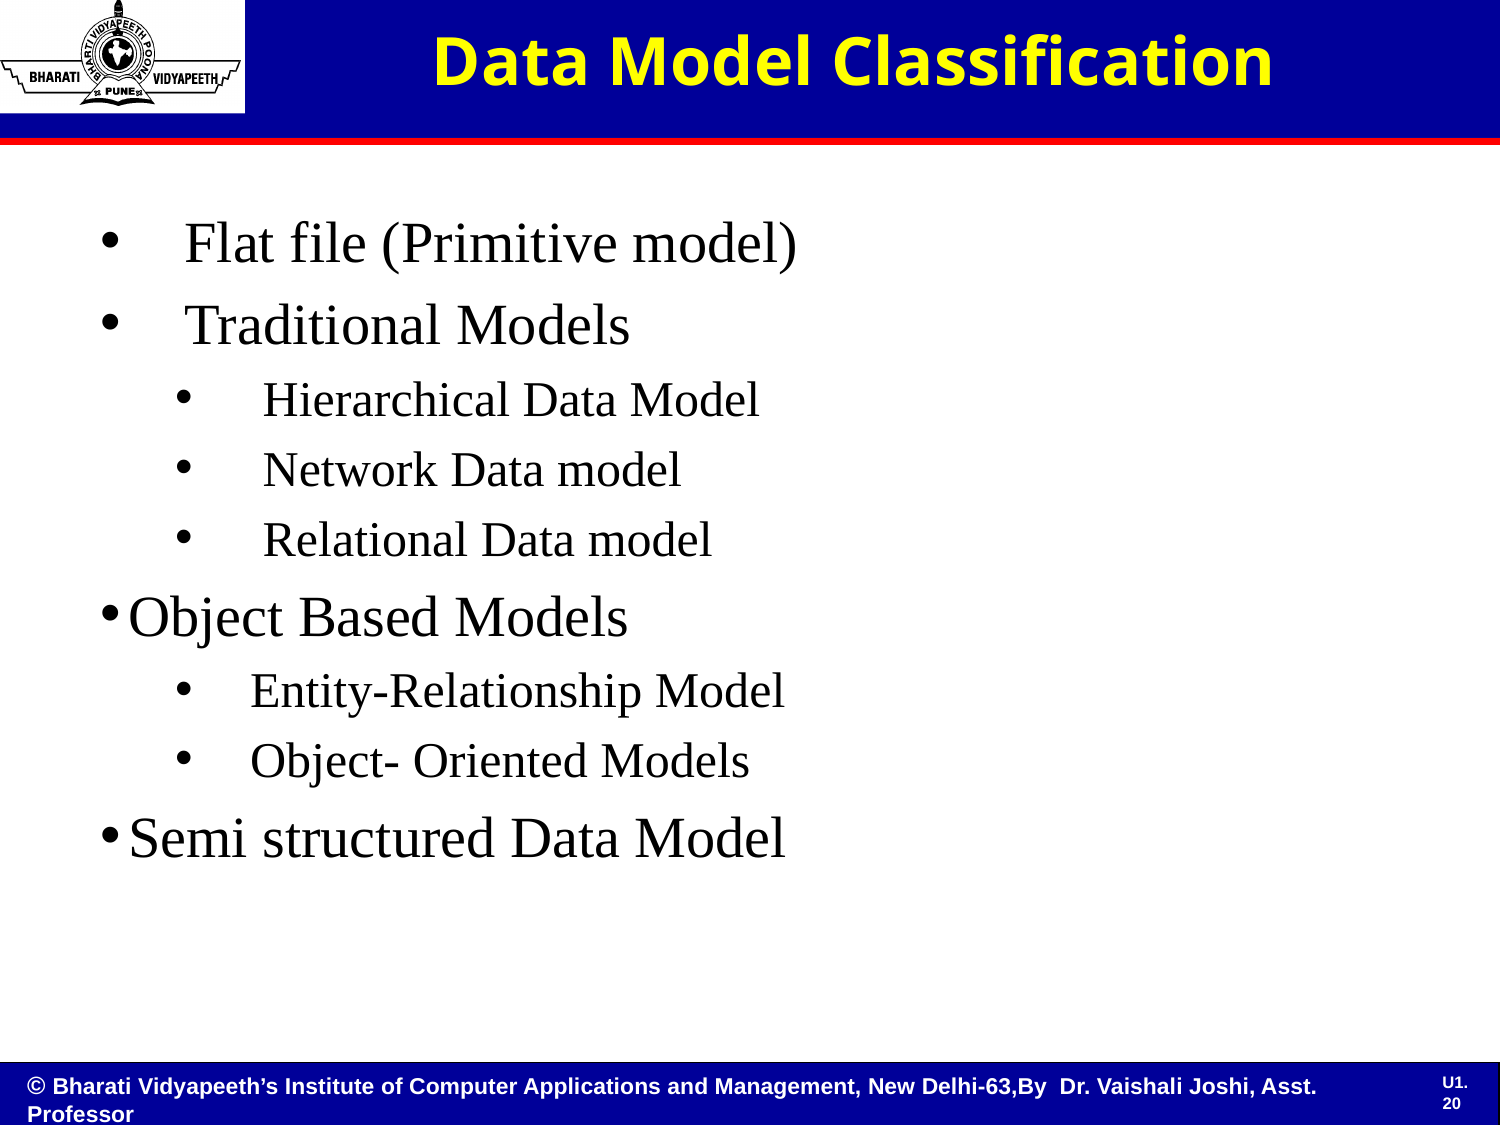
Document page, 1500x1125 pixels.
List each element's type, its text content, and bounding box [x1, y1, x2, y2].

text_box Data Model Classification [224, 11, 1500, 138]
picture [0, 0, 241, 106]
subtitle Flat file (Primitive model) Traditional Models Hierarchical Data Model Network Data model Relational Data model Object Based Models Entity-Relationship Model Object- Oriented Models Semi structured Data Model [84, 196, 1361, 917]
